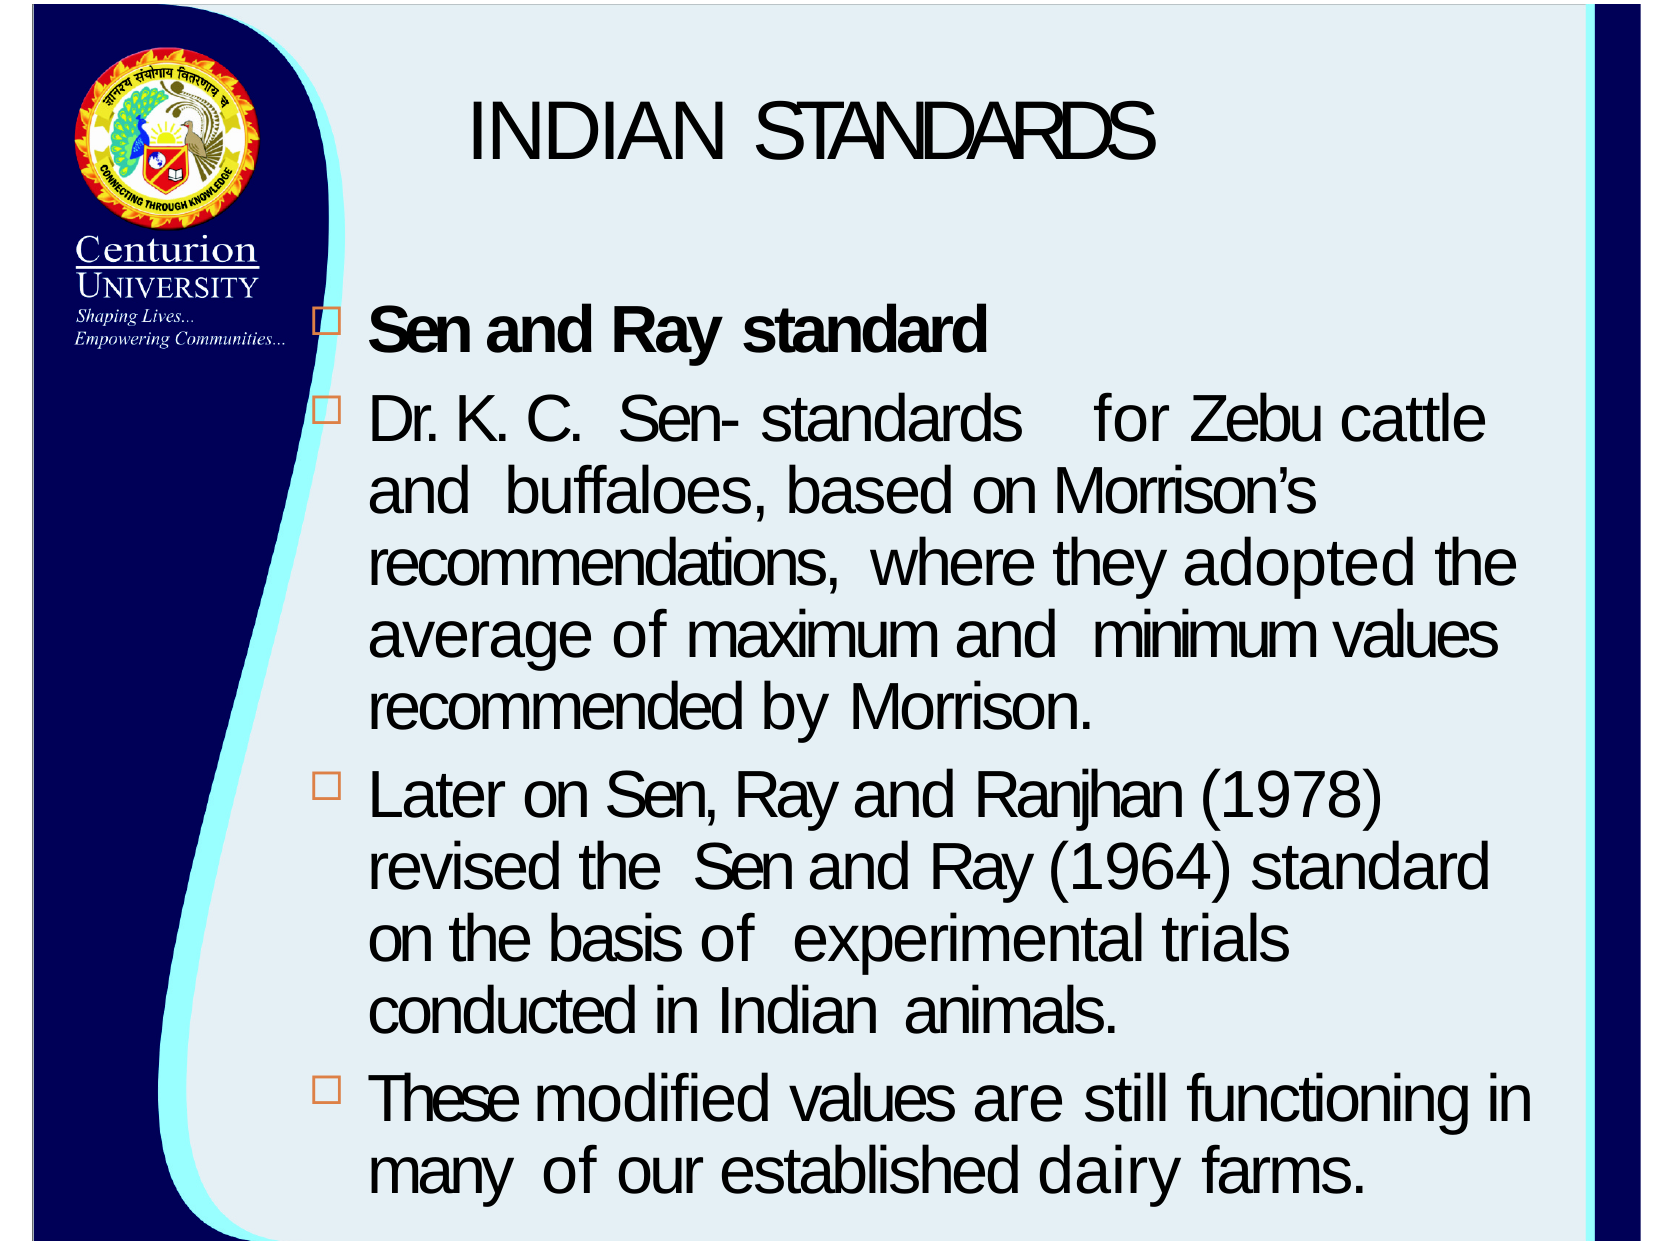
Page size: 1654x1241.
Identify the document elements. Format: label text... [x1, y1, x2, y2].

picture [32, 4, 1641, 1241]
title INDIAN STANDARDS [372, 20, 1253, 230]
text_box Sen and Ray standard Dr. K. C. Sen- standards for Zebu cattle and buffaloes, based on Morrison’s recommendations, where they adopted the average of maximum and minimum values recommended by Morrison. Later on Sen, Ray and Ranjhan (1978) revised the Sen and Ray (1964) standard on the basis of experimental trials conducted in Indian animals. These modified values are still functioning in many of our established dairy farms. [307, 274, 1583, 1207]
